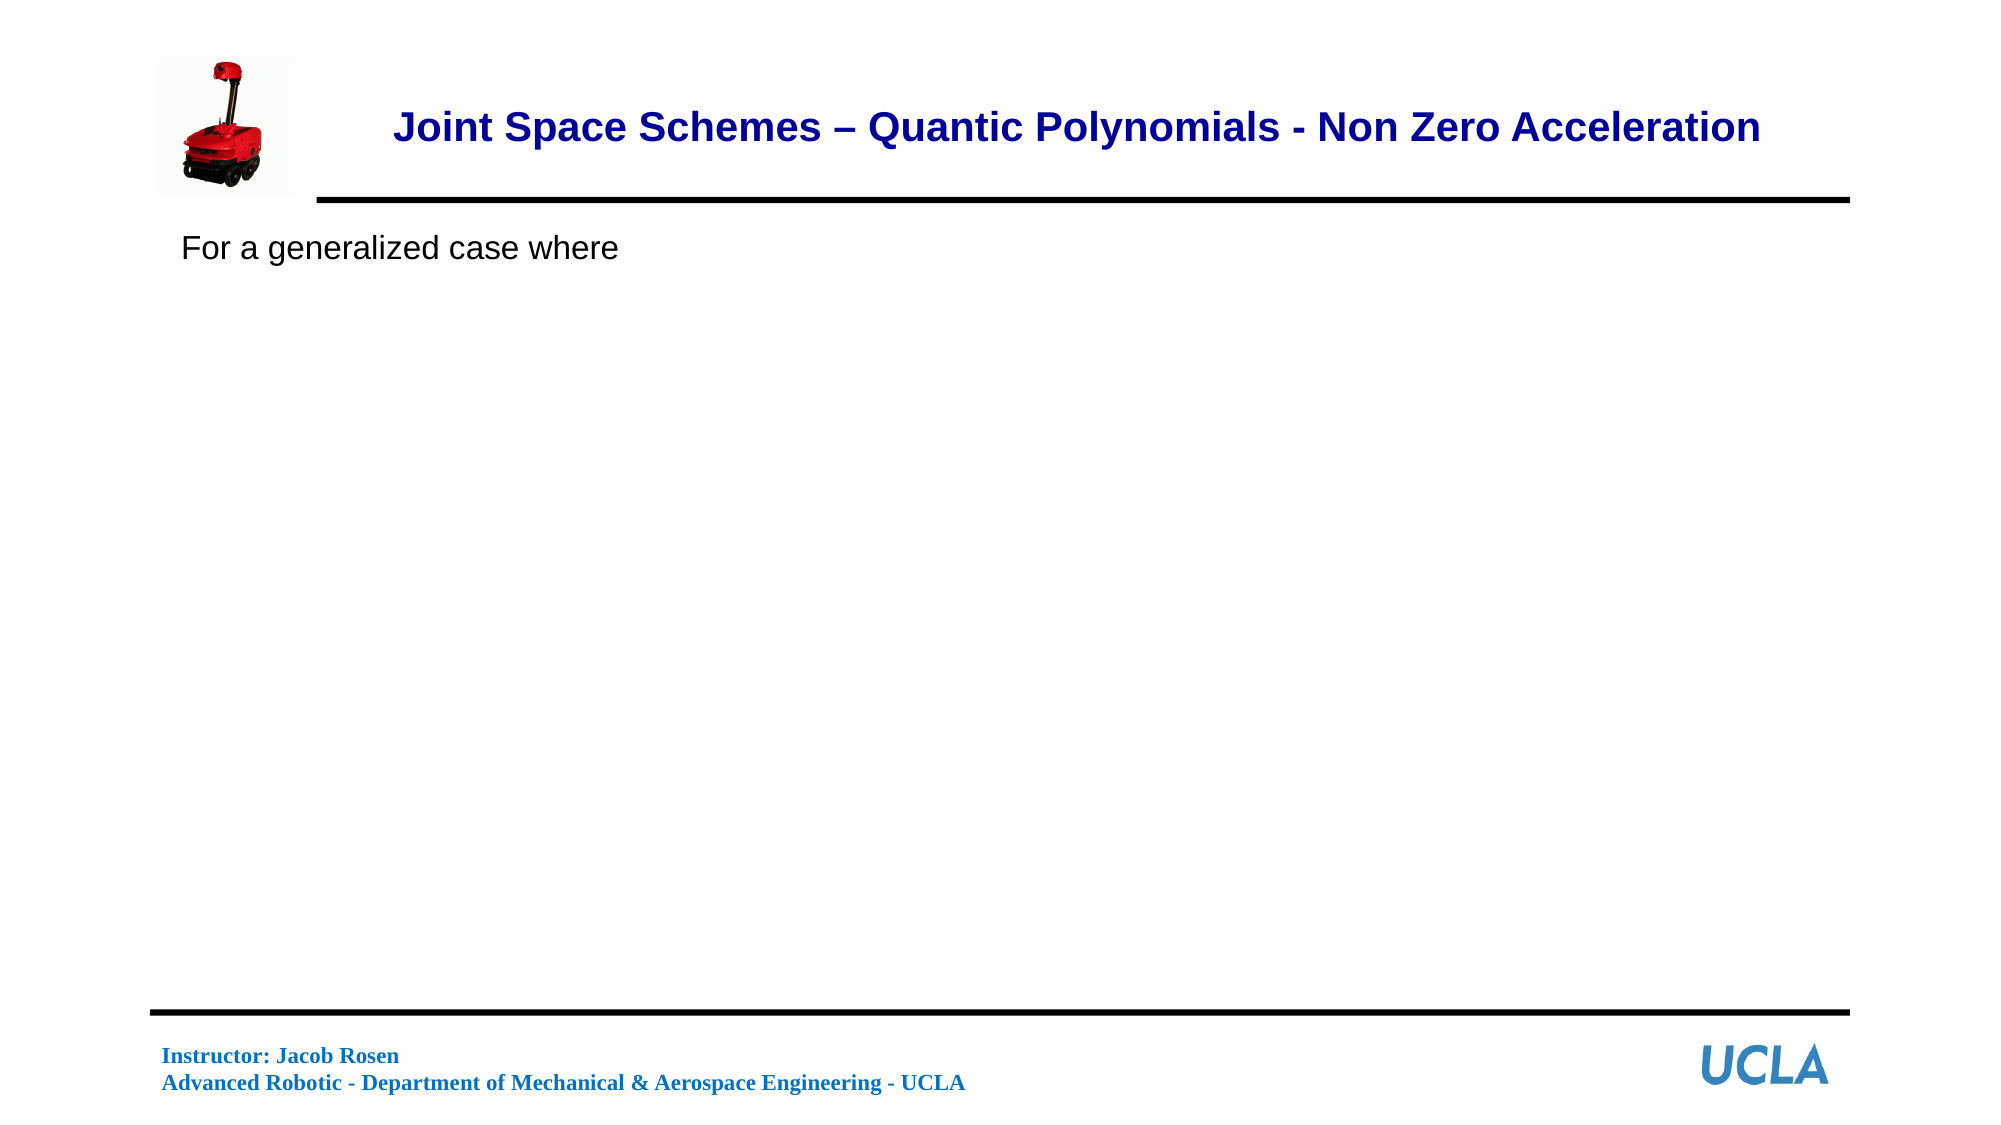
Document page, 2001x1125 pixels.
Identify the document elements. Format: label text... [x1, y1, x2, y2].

picture [155, 57, 294, 196]
title Joint Space Schemes – Quantic Polynomials - Non Zero Acceleration [316, 62, 1850, 188]
picture [1679, 1023, 1851, 1105]
footer Instructor: Jacob Rosen Advanced Robotic - Department of Mechanical & Aerospace Engineering - UCLA [146, 1032, 1260, 1096]
